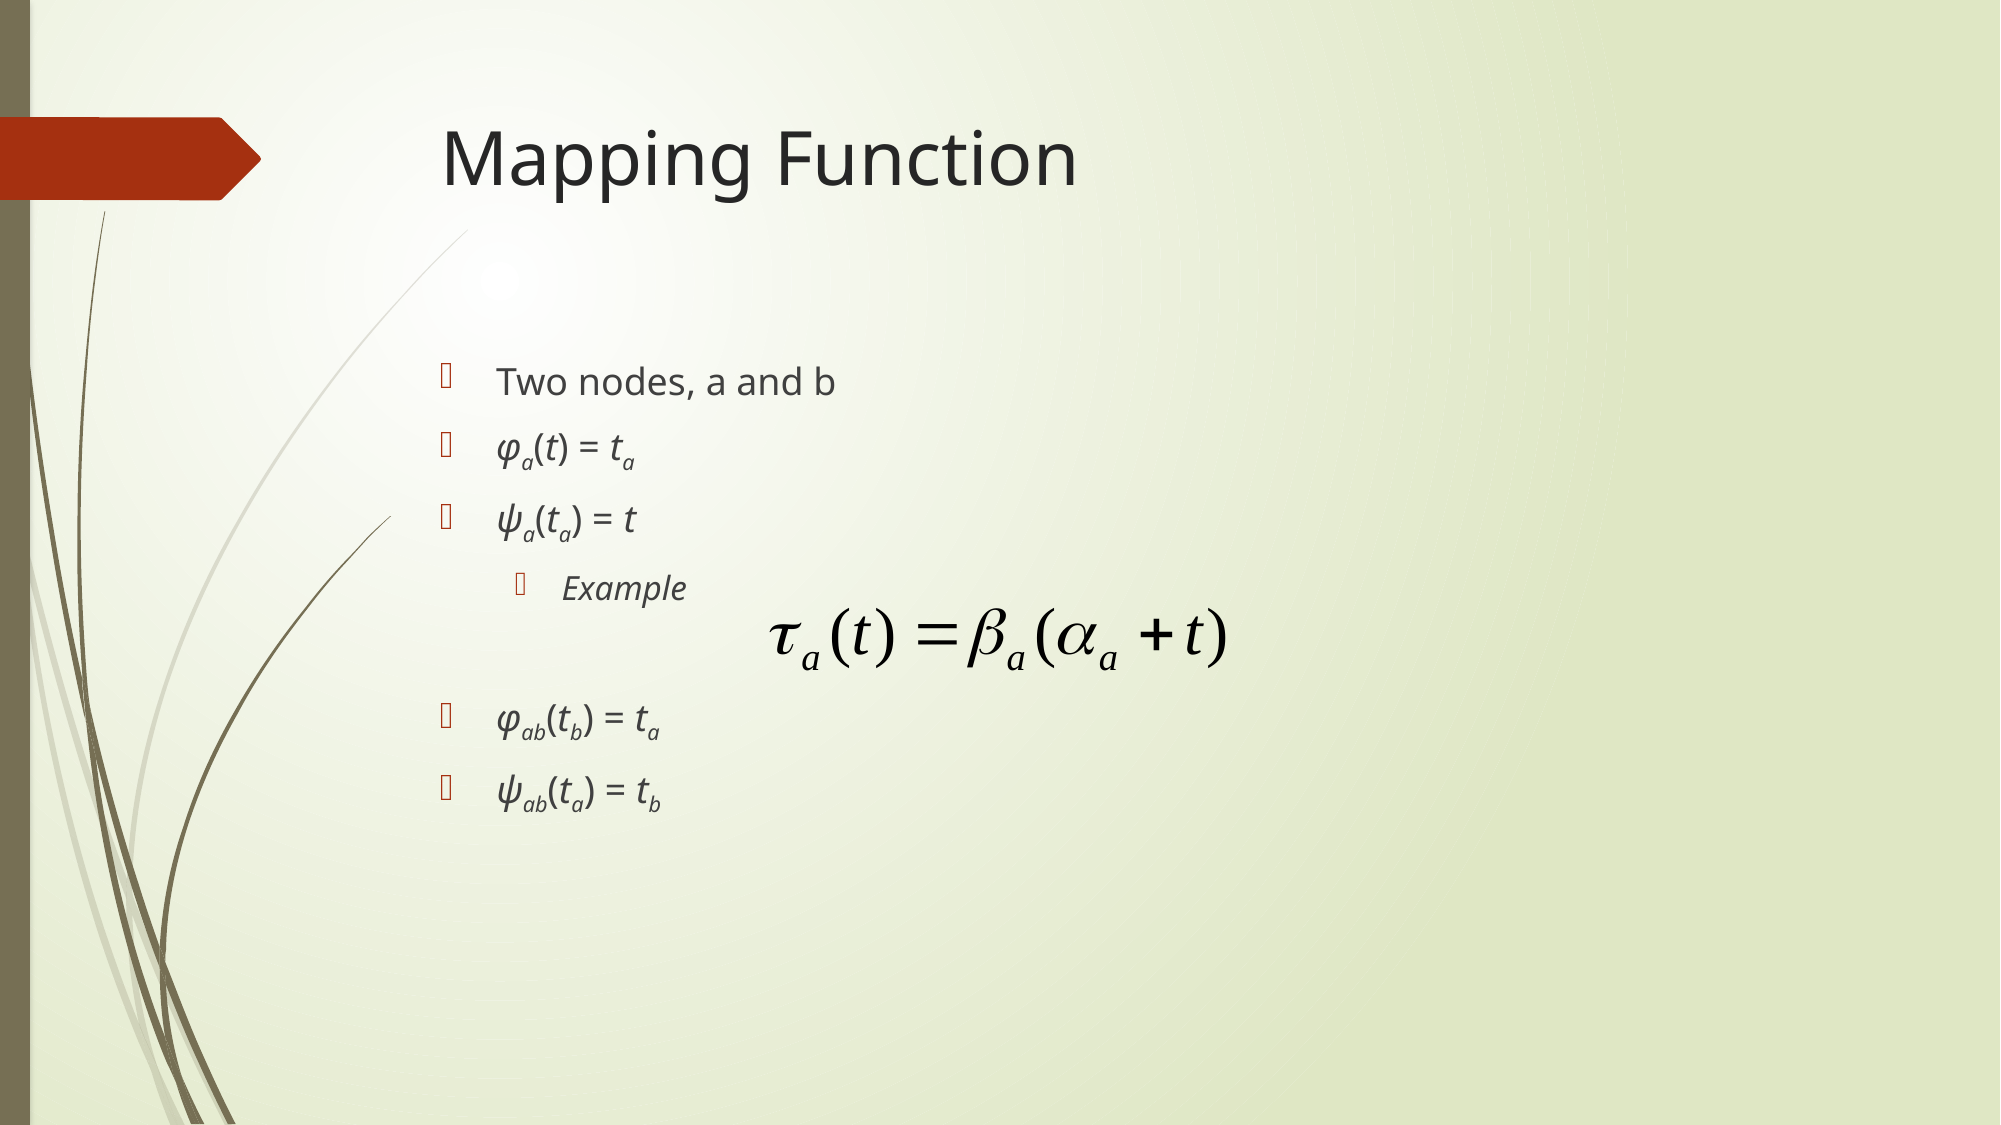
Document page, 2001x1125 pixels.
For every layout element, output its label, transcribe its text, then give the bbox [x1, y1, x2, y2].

title Mapping Function [425, 102, 1888, 313]
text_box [762, 587, 1241, 688]
list Two nodes, a and b φa(t) = ta ψa(ta) = t Example φab(tb) = ta ψab(ta) = tb [424, 350, 1888, 970]
